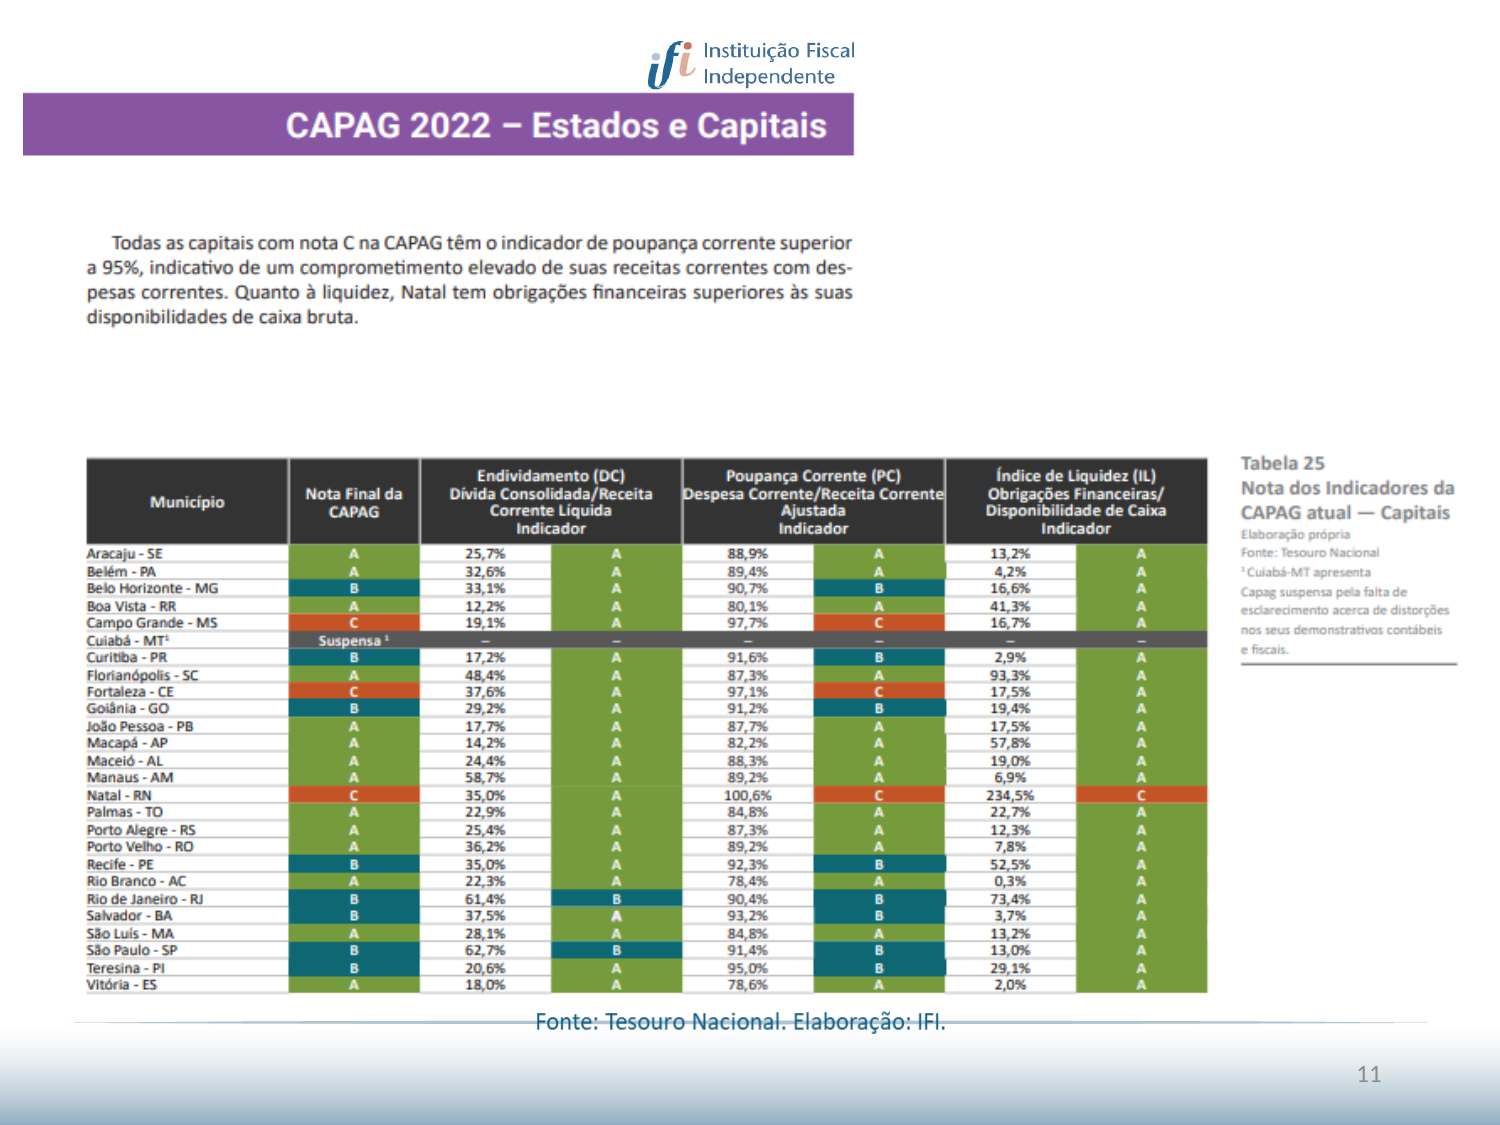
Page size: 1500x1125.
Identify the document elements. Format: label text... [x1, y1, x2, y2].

slide_number 11 [1059, 1042, 1397, 1103]
picture [0, 0, 1500, 1125]
